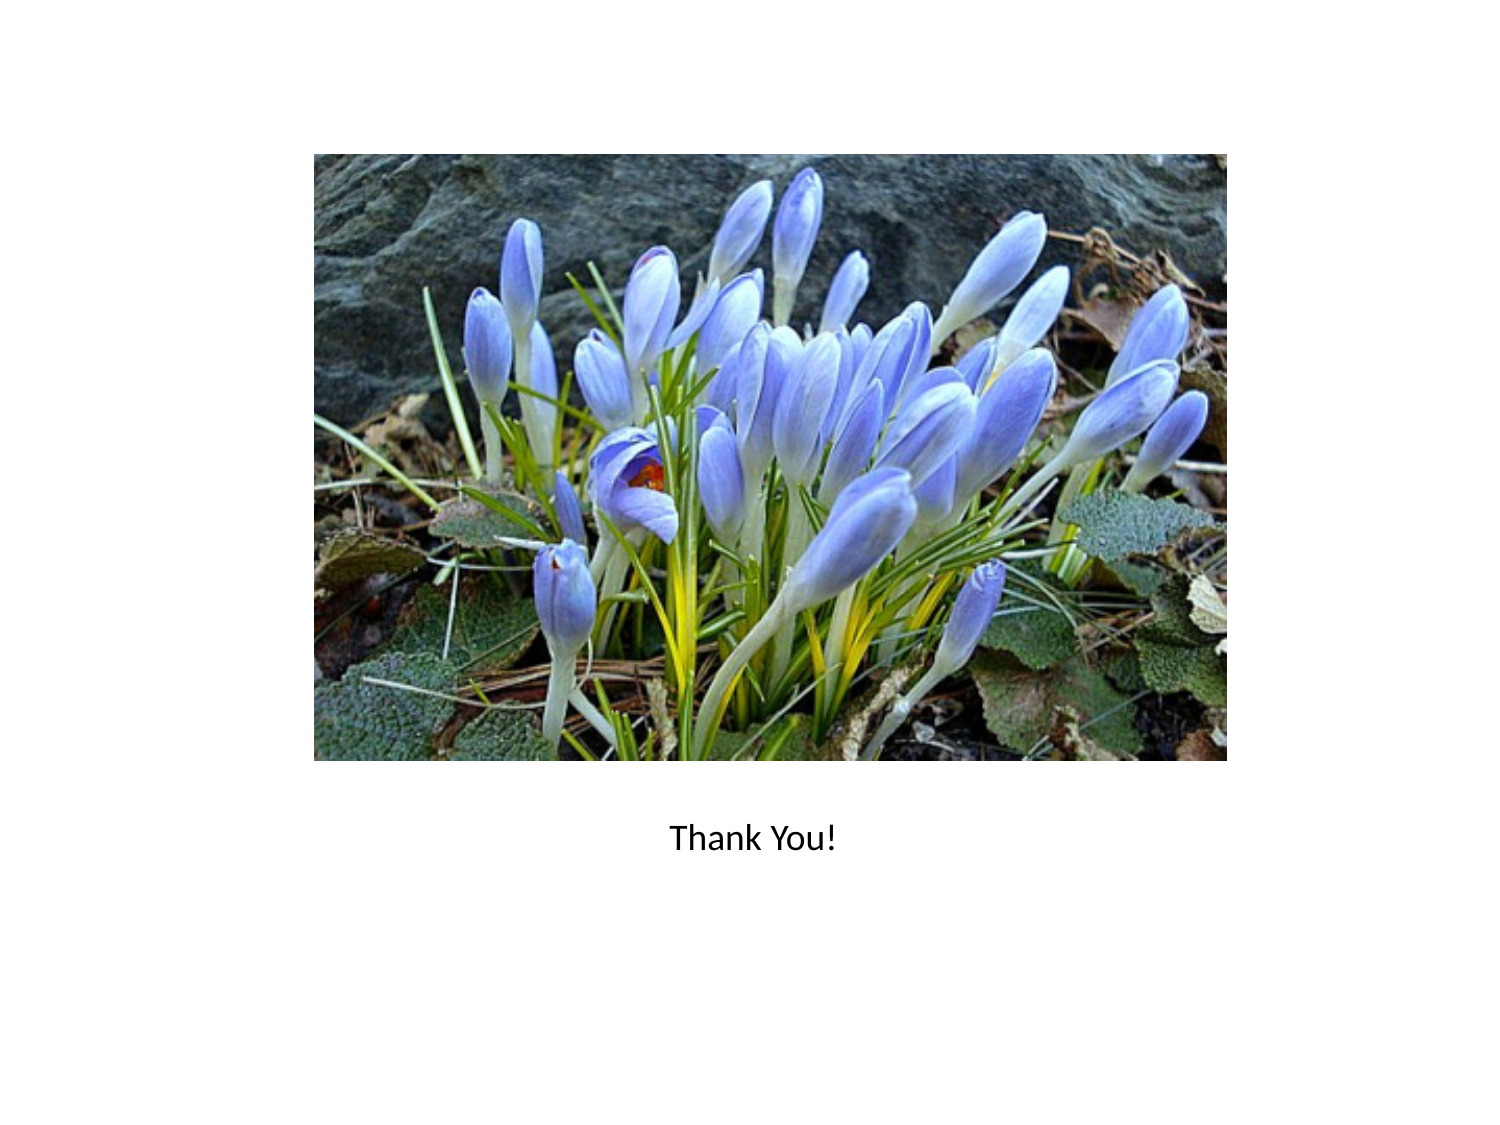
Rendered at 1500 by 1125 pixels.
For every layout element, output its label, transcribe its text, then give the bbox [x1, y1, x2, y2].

text_box Thank You! [442, 805, 1066, 866]
picture [313, 154, 1227, 762]
